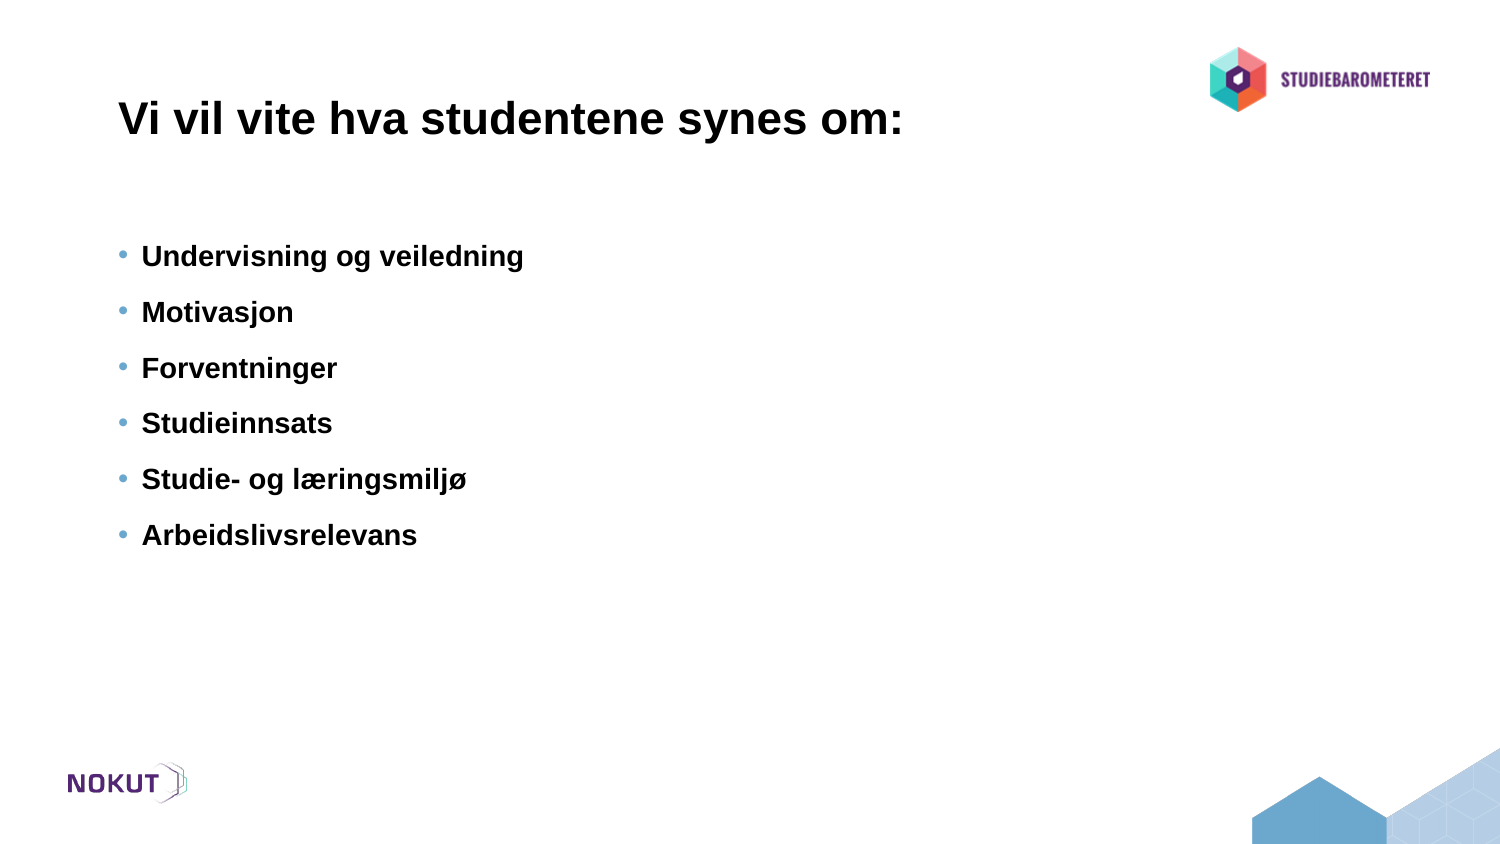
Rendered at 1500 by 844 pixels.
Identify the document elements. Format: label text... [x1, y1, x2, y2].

picture [68, 761, 187, 804]
list Undervisning og veiledning Motivasjon Forventninger Studieinnsats Studie- og læringsmiljø Arbeidslivsrelevans [118, 237, 1383, 724]
title Vi vil vite hva studentene synes om: [118, 88, 1383, 200]
picture [1252, 748, 1500, 844]
picture [1210, 47, 1430, 112]
